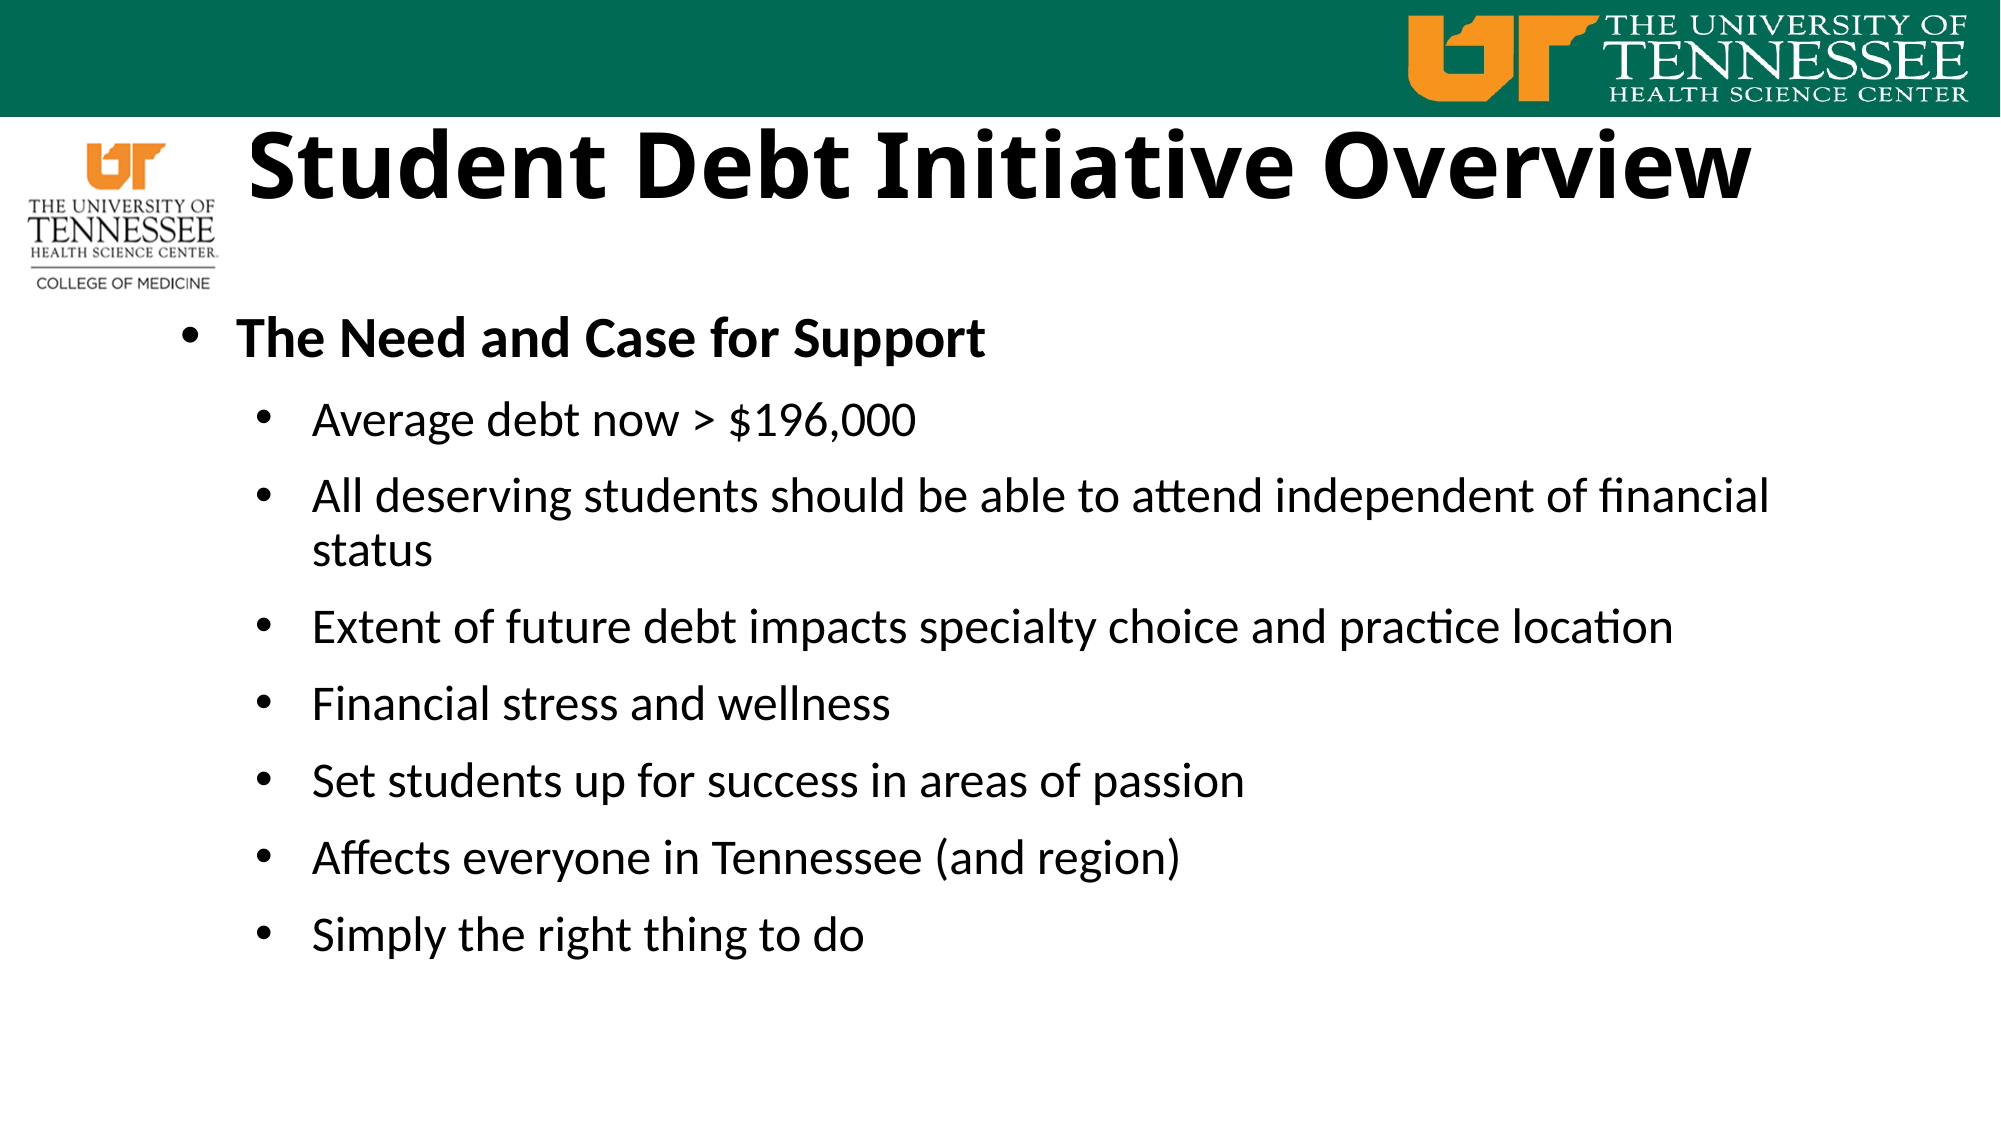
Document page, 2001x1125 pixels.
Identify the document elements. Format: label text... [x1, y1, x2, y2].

list The Need and Case for Support Average debt now > $196,000 All deserving students should be able to attend independent of financial status Extent of future debt impacts specialty choice and practice location Financial stress and wellness Set students up for success in areas of passion Affects everyone in Tennessee (and region) Simply the right thing to do [137, 299, 1863, 1014]
title Student Debt Initiative Overview [137, 59, 1863, 278]
picture [0, 0, 2001, 1125]
